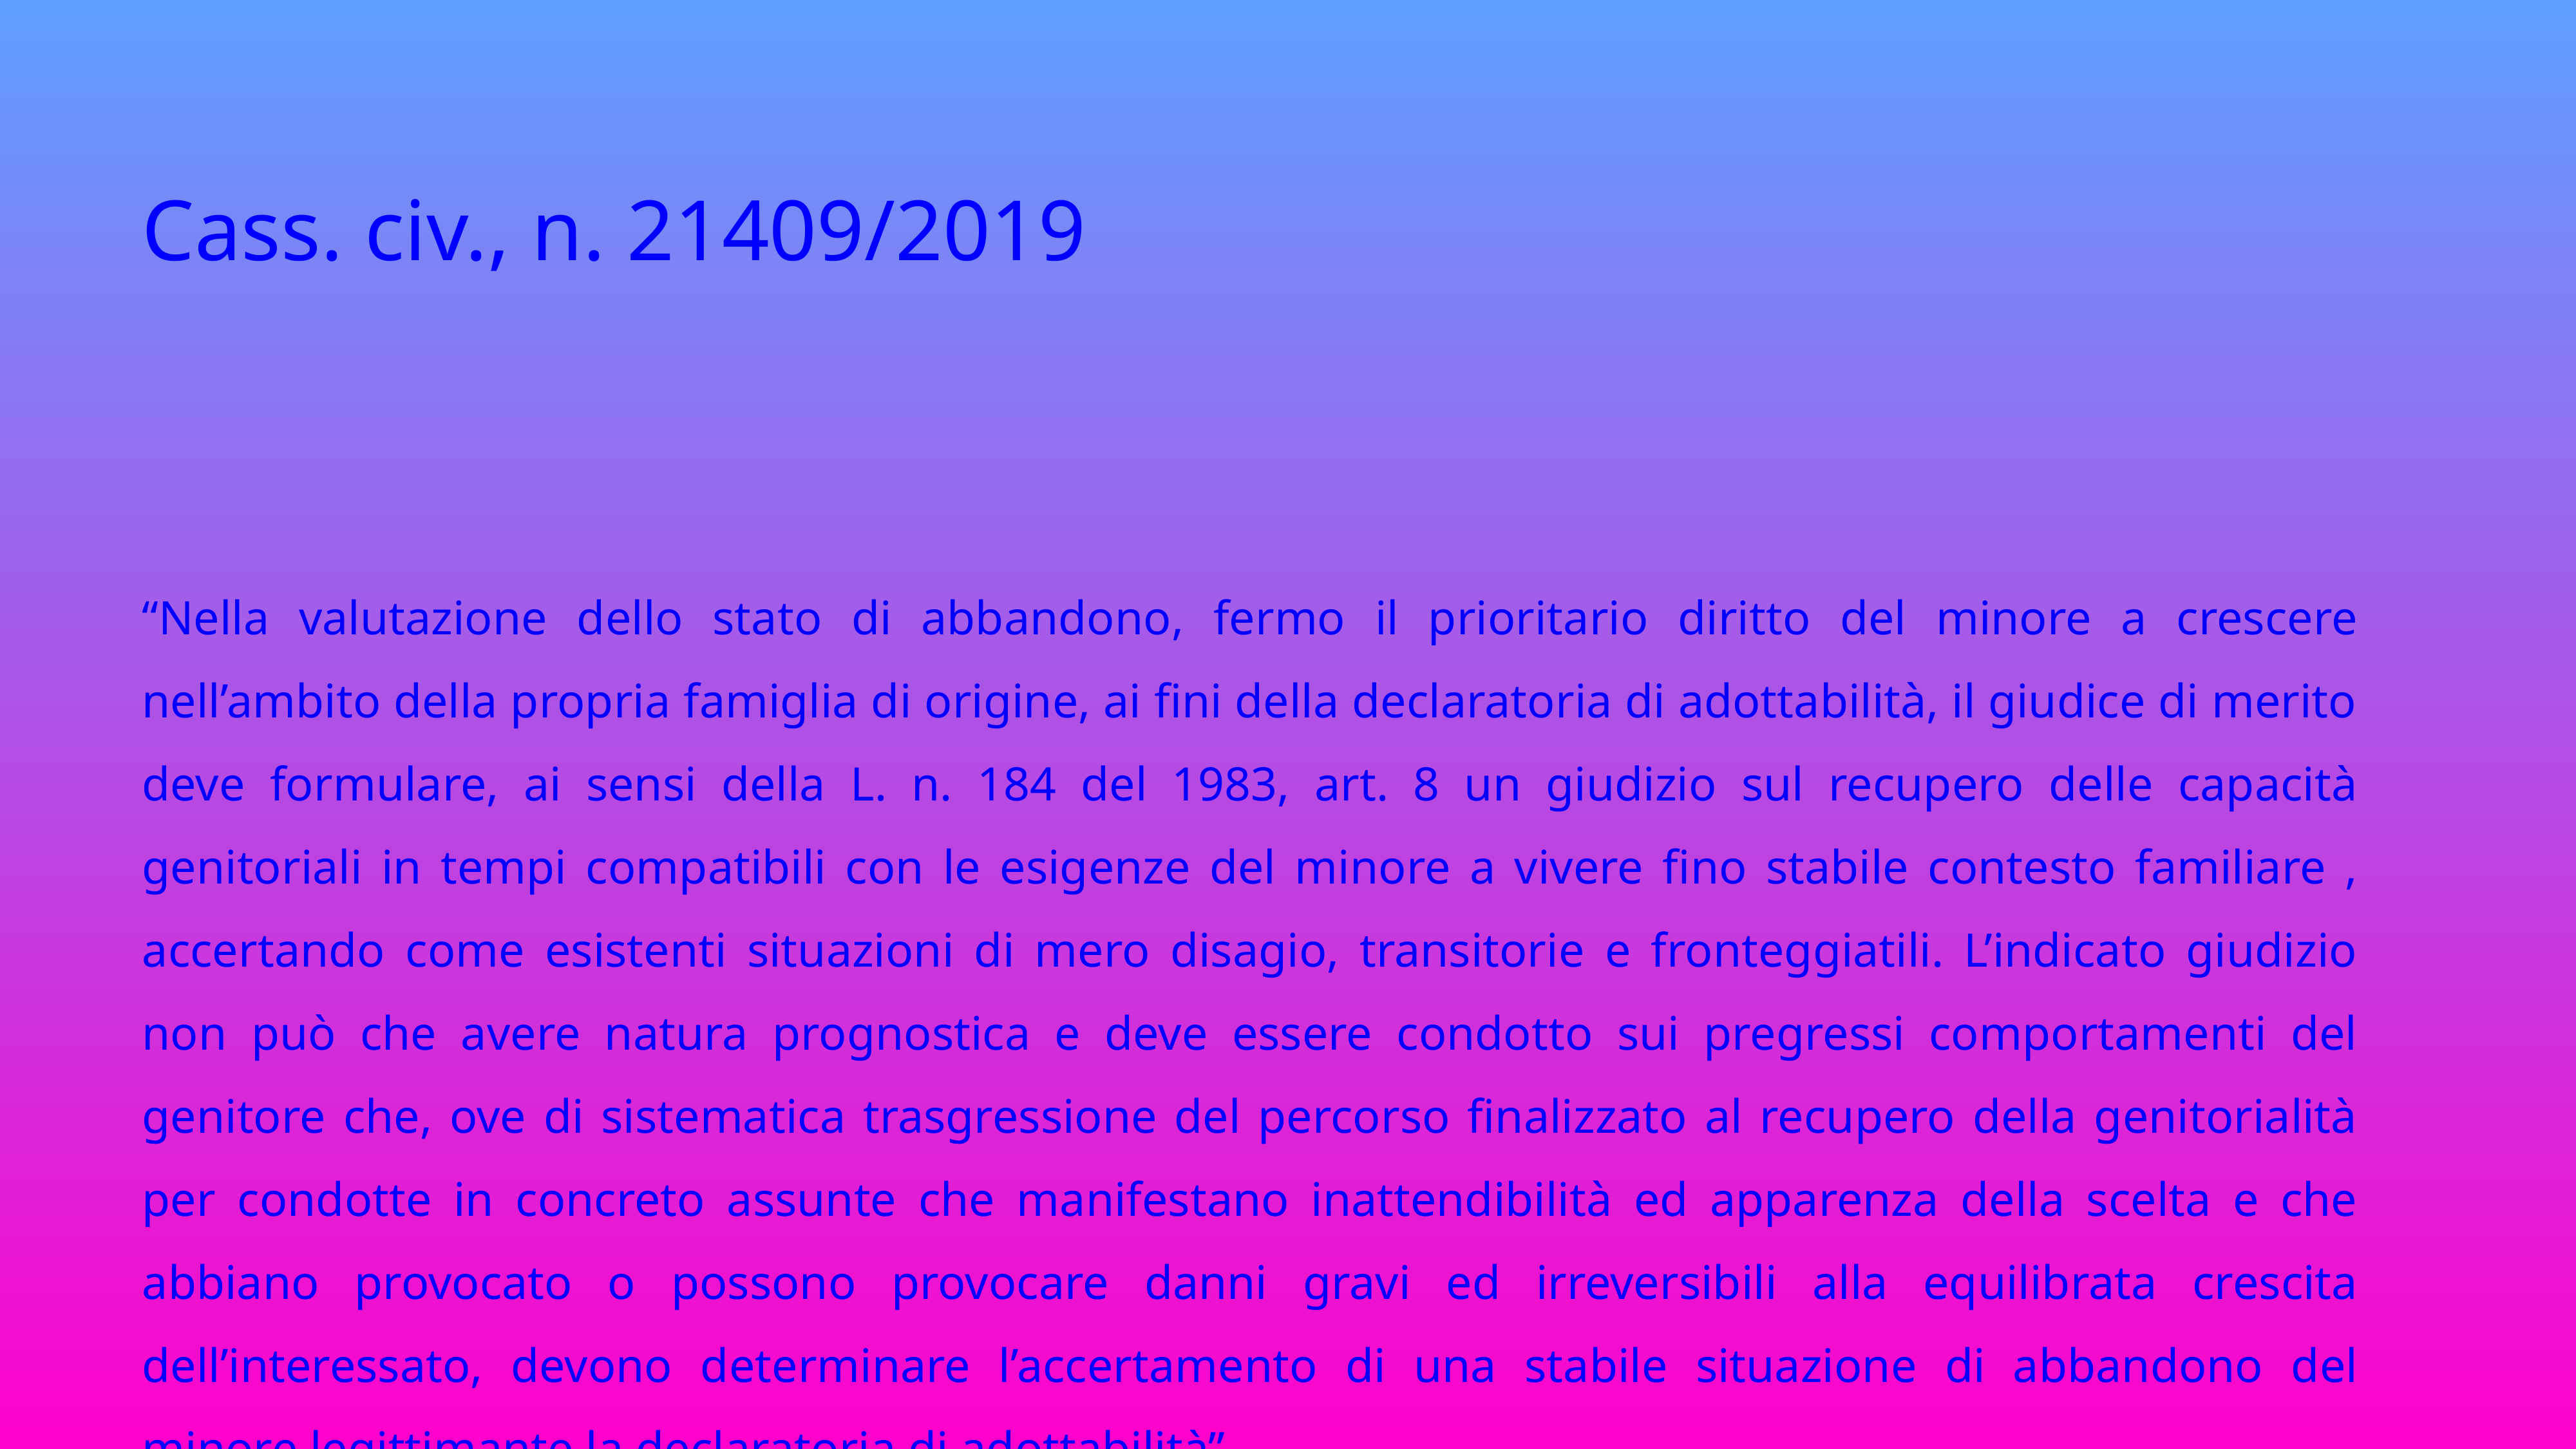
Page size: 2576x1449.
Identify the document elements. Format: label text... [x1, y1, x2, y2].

title Cass. civ., n. 21409/2019 [136, 171, 1325, 480]
list “Nella valutazione dello stato di abbandono, fermo il prioritario diritto del minore a crescere nell’ambito della propria famiglia di origine, ai fini della declaratoria di adottabilità, il giudice di merito deve formulare, ai sensi della L. n. 184 del 1983, art. 8 un giudizio sul recupero delle capacità genitoriali in tempi compatibili con le esigenze del minore a vivere fino stabile contesto familiare , accertando come esistenti situazioni di mero disagio, transitorie e fronteggiatili. L’indicato giudizio non può che avere natura prognostica e deve essere condotto sui pregressi comportamenti del genitore che, ove di sistematica trasgressione del percorso finalizzato al recupero della genitorialità per condotte in concreto assunte che manifestano inattendibilità ed apparenza della scelta e che abbiano provocato o possono provocare danni gravi ed irreversibili alla equilibrata crescita dell’interessato, devono determinare l’accertamento di una stabile situazione di abbandono del minore legittimante la declaratoria di adottabilità” [136, 554, 2365, 1283]
